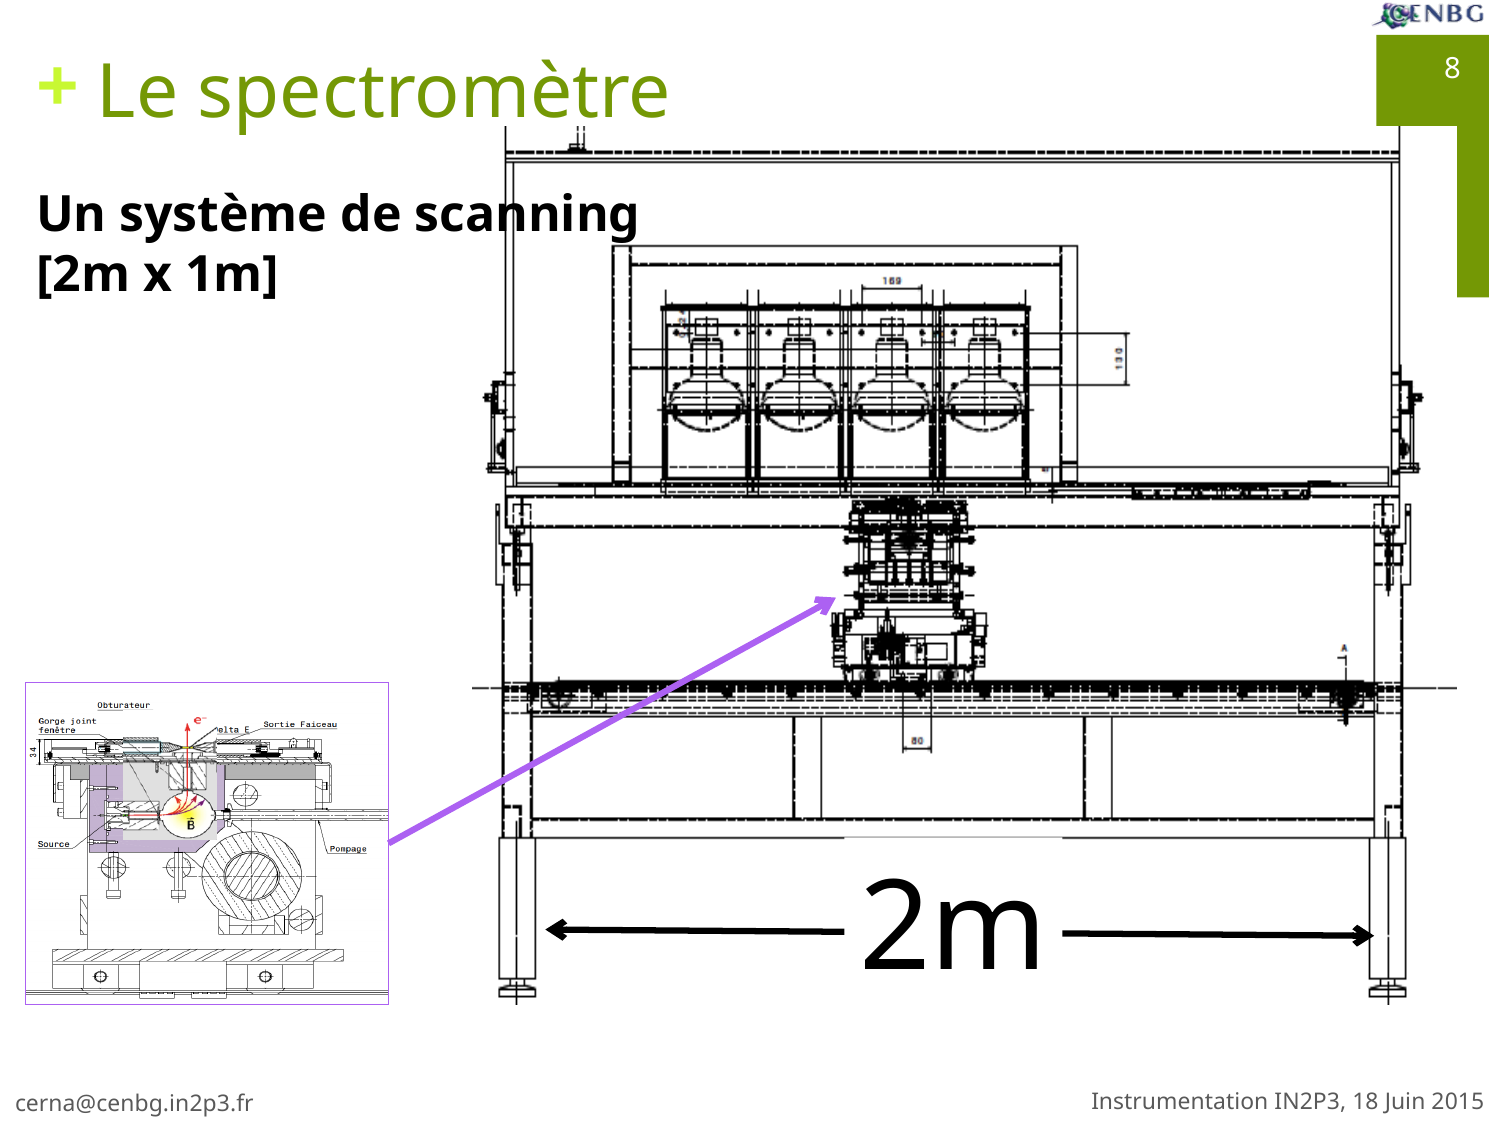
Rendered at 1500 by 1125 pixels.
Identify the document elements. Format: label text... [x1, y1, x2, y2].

title Le spectromètre [81, 34, 1362, 173]
picture [1354, 0, 1500, 40]
footer cerna@cenbg.in2p3.fr [0, 1074, 1005, 1125]
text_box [24, 681, 389, 1005]
slide_number 8 [1385, 39, 1476, 100]
text_box Un système de scanning [2m x 1m] [21, 173, 464, 309]
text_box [471, 125, 1458, 1005]
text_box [387, 597, 837, 844]
slide_number Instrumentation IN2P3, 18 Juin 2015 [1039, 1070, 1500, 1125]
